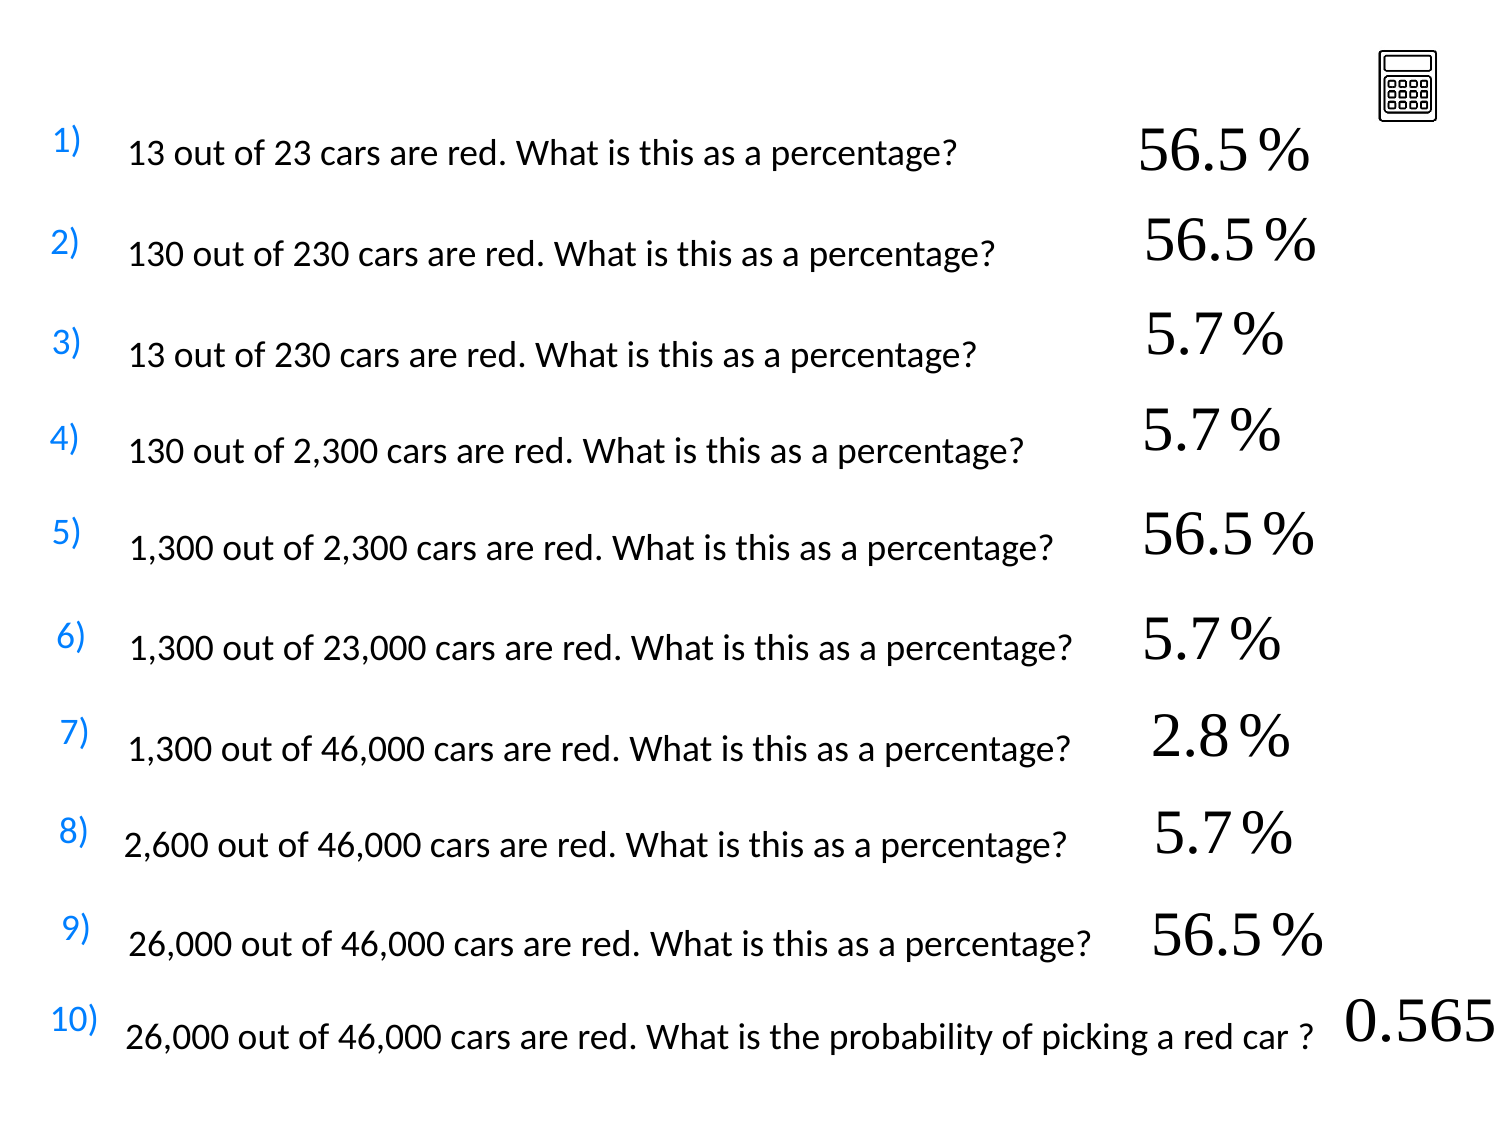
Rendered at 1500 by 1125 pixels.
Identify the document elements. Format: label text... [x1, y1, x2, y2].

text_box 5) [36, 499, 114, 560]
text_box 26,000 out of 46,000 cars are red. What is the probability of picking a red car ? [110, 960, 1347, 1065]
text_box 8) [44, 798, 151, 859]
text_box 6) [41, 604, 148, 664]
text_box 1,300 out of 23,000 cars are red. What is this as a percentage? [114, 576, 1102, 676]
text_box 1,300 out of 46,000 cars are red. What is this as a percentage? [112, 671, 1100, 777]
text_box 9) [46, 895, 153, 956]
text_box 7) [44, 699, 152, 760]
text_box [34, 373, 1101, 468]
text_box 10) [34, 986, 141, 1047]
picture [1357, 34, 1458, 136]
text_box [36, 277, 1101, 372]
text_box 2,600 out of 46,000 cars are red. What is this as a percentage? [108, 767, 1097, 873]
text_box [34, 176, 1100, 271]
text_box 26,000 out of 46,000 cars are red. What is this as a percentage? [113, 866, 1223, 960]
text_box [36, 74, 1100, 169]
text_box 1,300 out of 2,300 cars are red. What is this as a percentage? [114, 473, 1102, 576]
